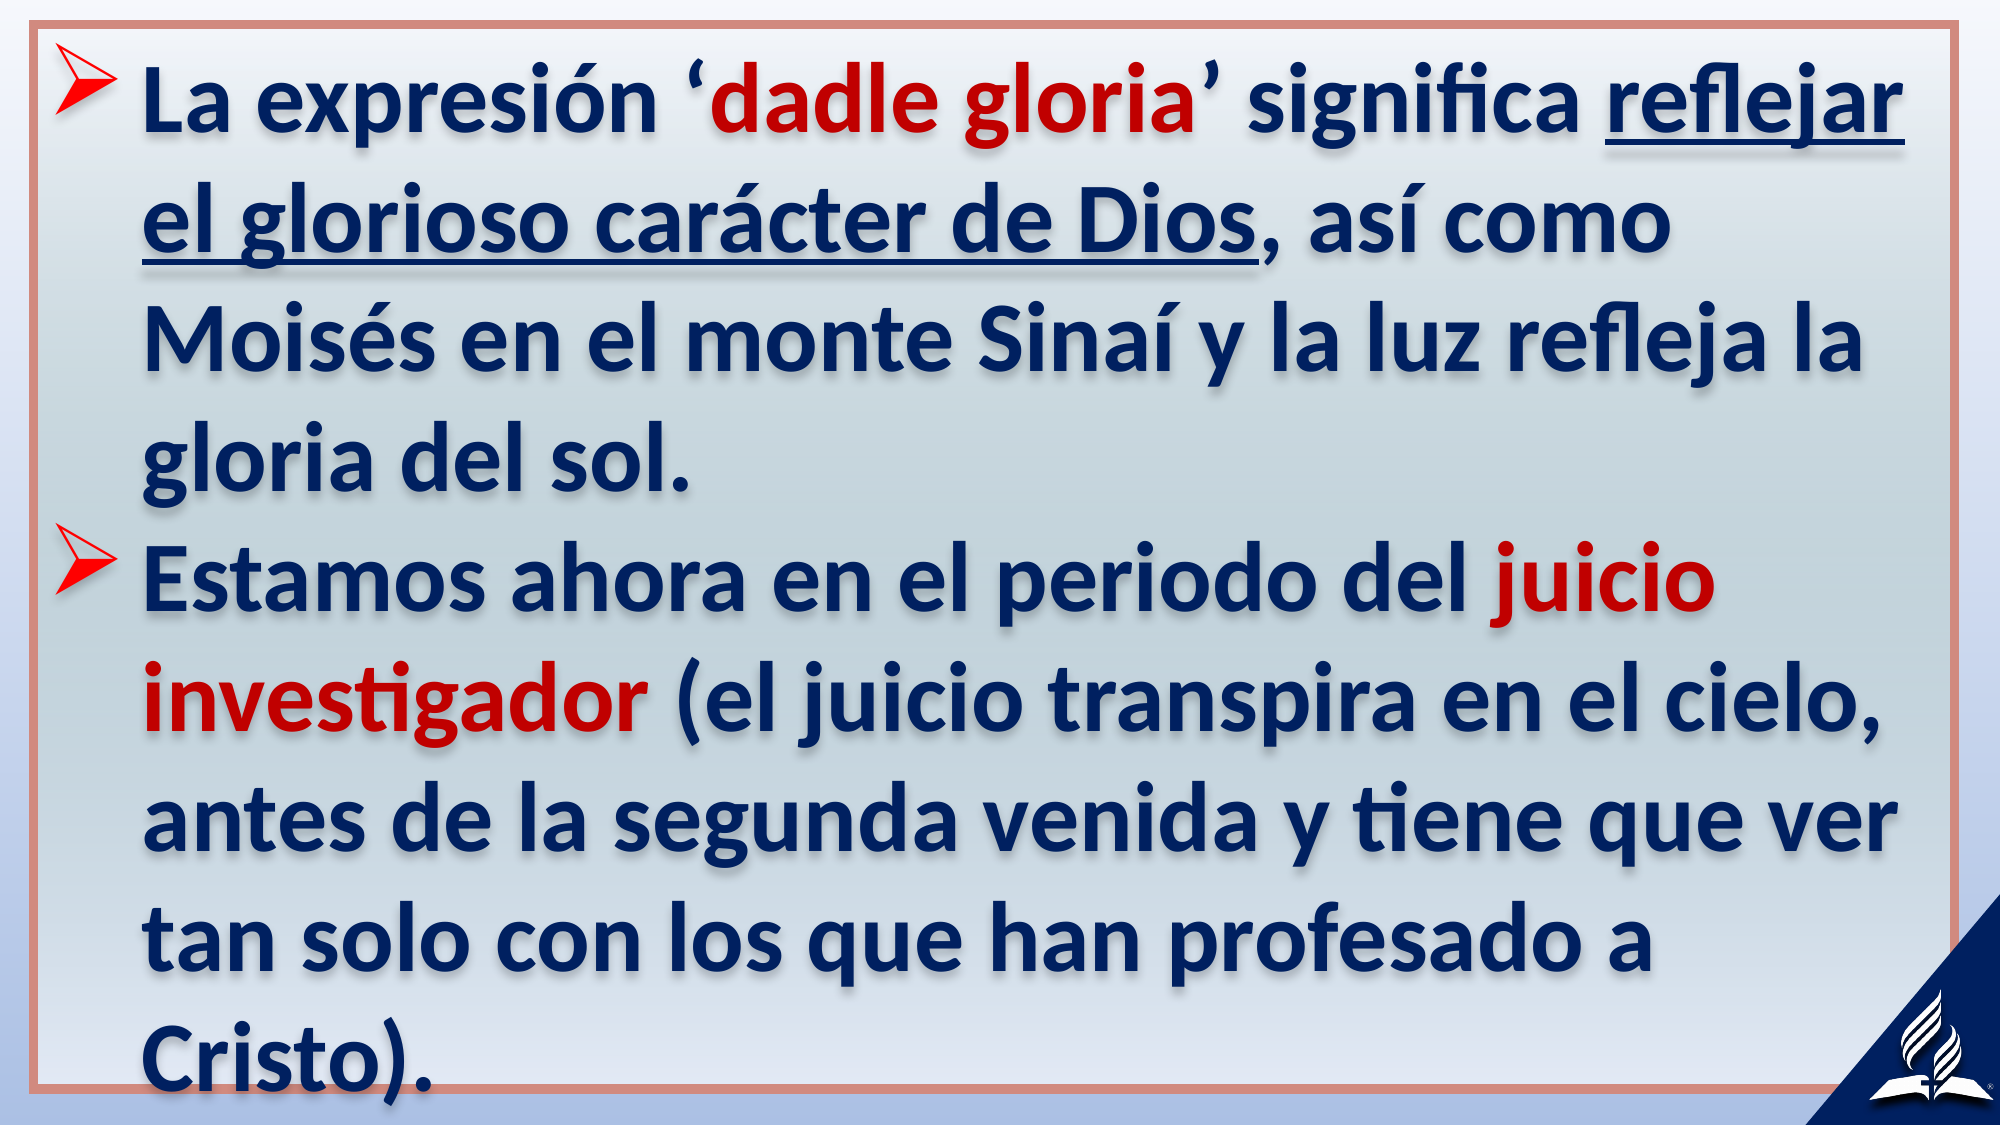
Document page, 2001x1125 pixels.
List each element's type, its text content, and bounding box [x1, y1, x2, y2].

picture [1844, 950, 2000, 1125]
text_box [1951, 892, 2000, 950]
text_box La expresión ‘dadle gloria’ significa reflejar el glorioso carácter de Dios, así como Moisés en el monte Sinaí y la luz refleja la gloria del sol. Estamos ahora en el periodo del juicio investigador (el juicio transpira en el cielo, antes de la segunda venida y tiene que ver tan solo con los que han profesado a Cristo). [33, 24, 1936, 1119]
text_box [1936, 24, 1956, 950]
